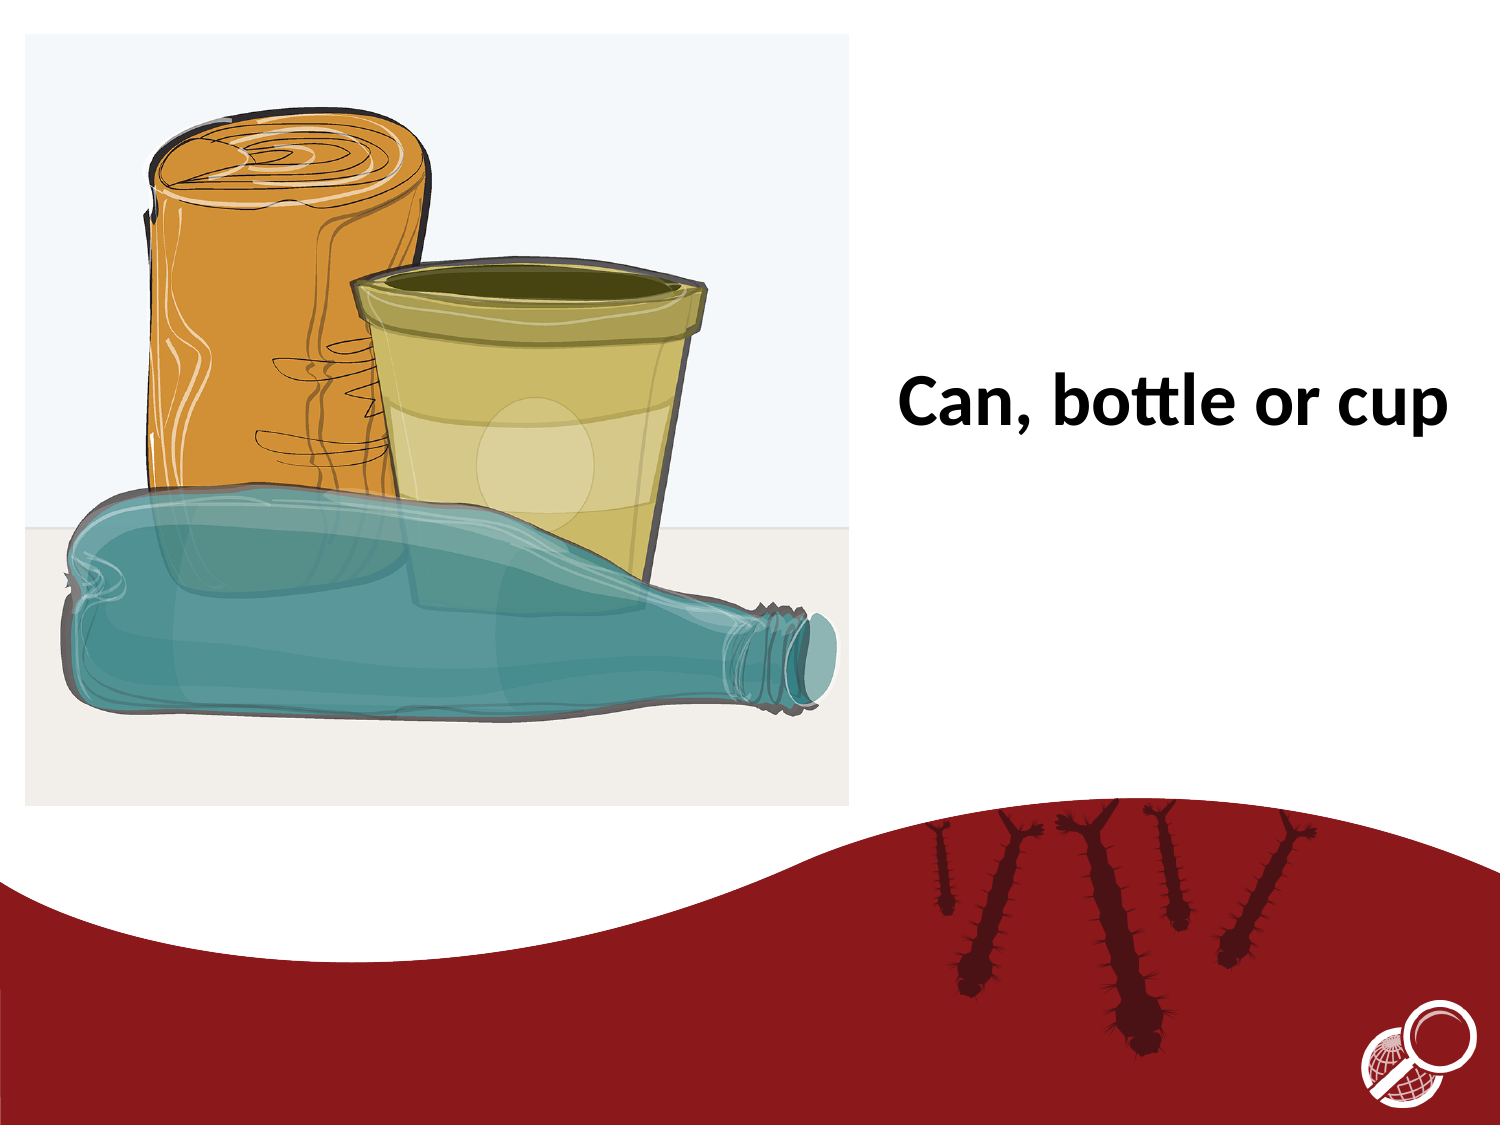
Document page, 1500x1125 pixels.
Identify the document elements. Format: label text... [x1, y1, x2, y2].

text_box Can, bottle or cup [849, 343, 1500, 449]
picture [0, 0, 1500, 1125]
